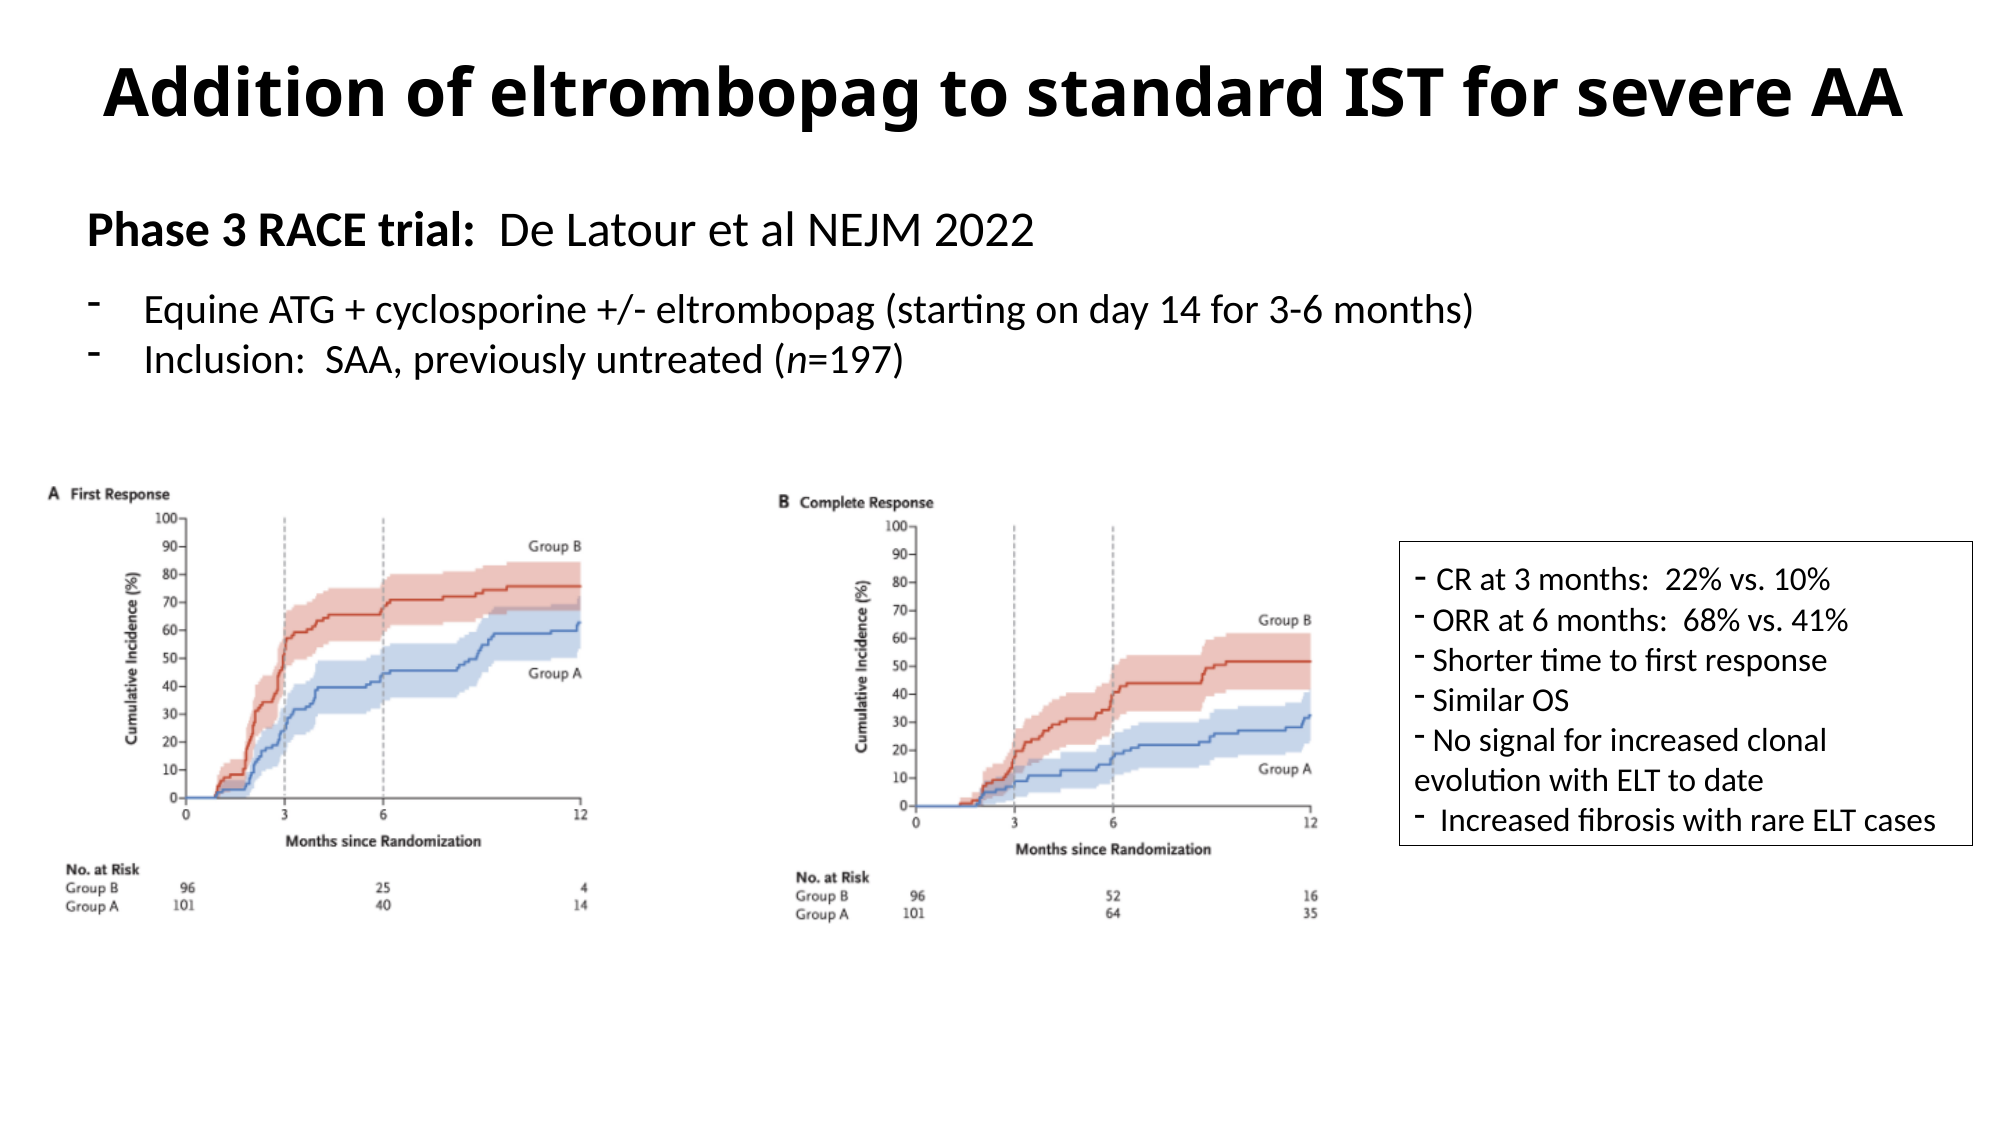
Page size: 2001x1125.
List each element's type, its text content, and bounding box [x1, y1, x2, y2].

picture [42, 486, 608, 918]
text_box - CR at 3 months: 22% vs. 10% ORR at 6 months: 68% vs. 41% Shorter time to first response Similar OS No signal for increased clonal evolution with ELT to date Increased fibrosis with rare ELT cases [1399, 541, 1973, 846]
text_box Addition of eltrombopag to standard IST for severe AA [88, 0, 1973, 204]
picture [772, 491, 1338, 953]
text_box Phase 3 RACE trial: De Latour et al NEJM 2022 Equine ATG + cyclosporine +/- eltrombopag (starting on day 14 for 3-6 months) Inclusion: SAA, previously untreated (n=197) [0, 189, 1491, 709]
